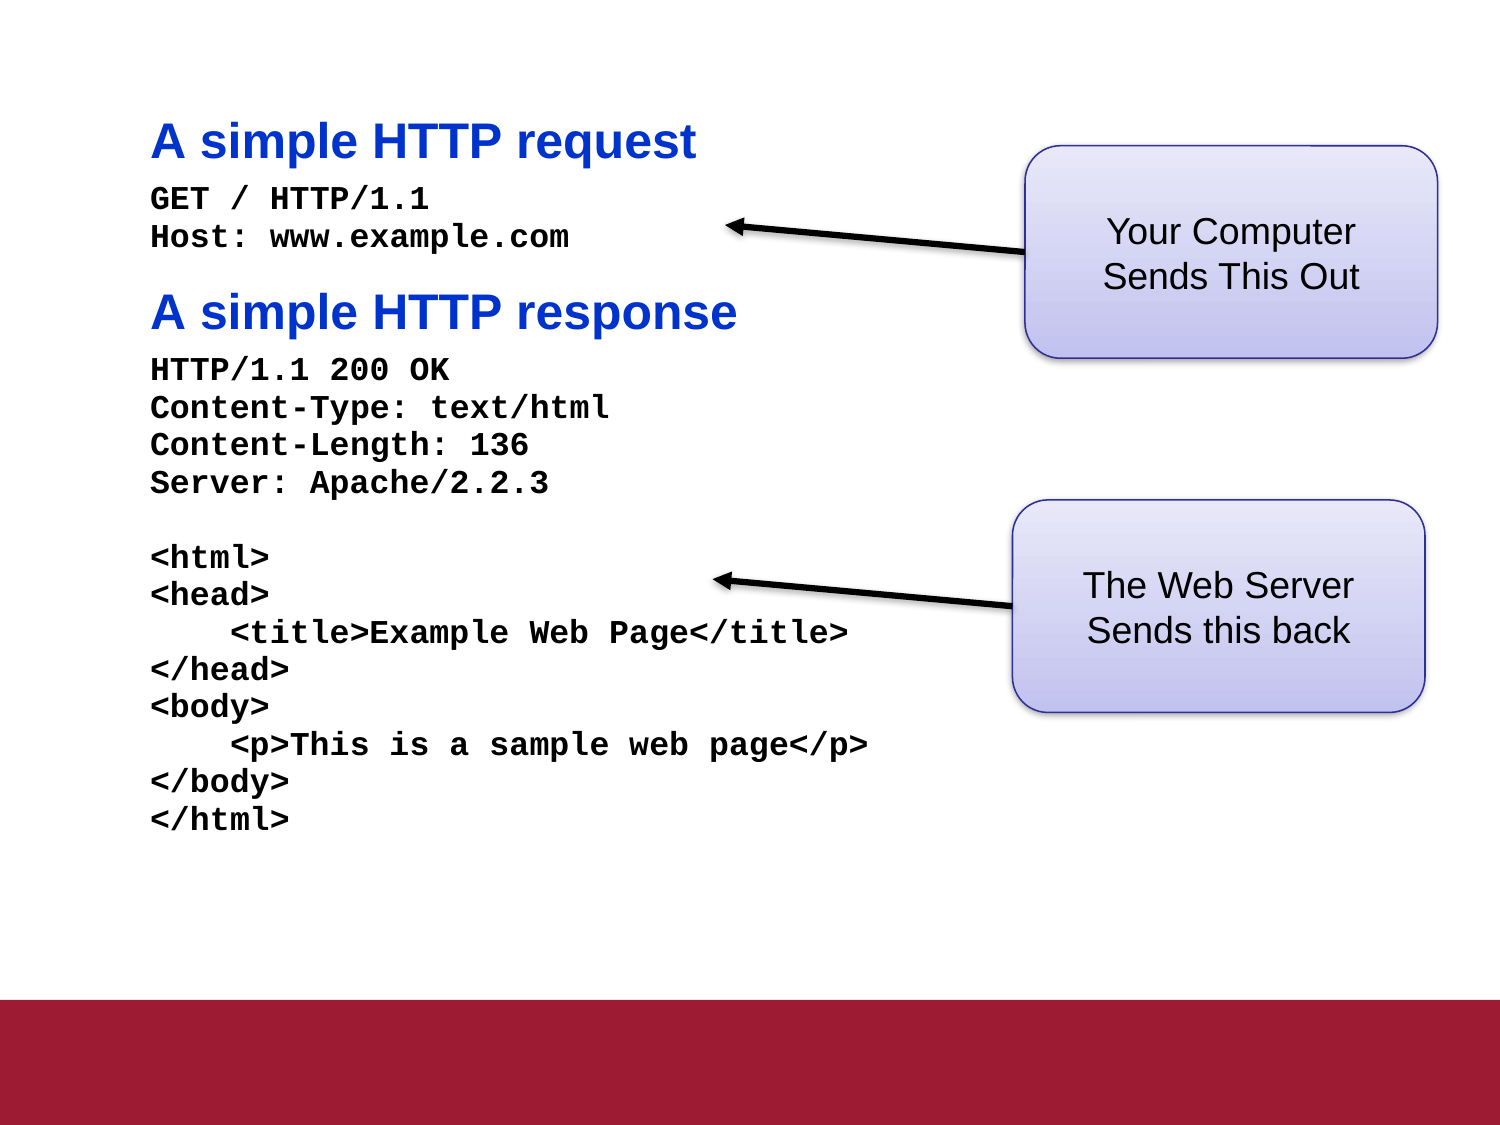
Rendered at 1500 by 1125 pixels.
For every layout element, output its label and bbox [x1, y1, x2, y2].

text_box [724, 145, 1438, 359]
text_box [149, 190, 1348, 938]
text_box [149, 112, 1128, 183]
text_box [712, 499, 1426, 713]
